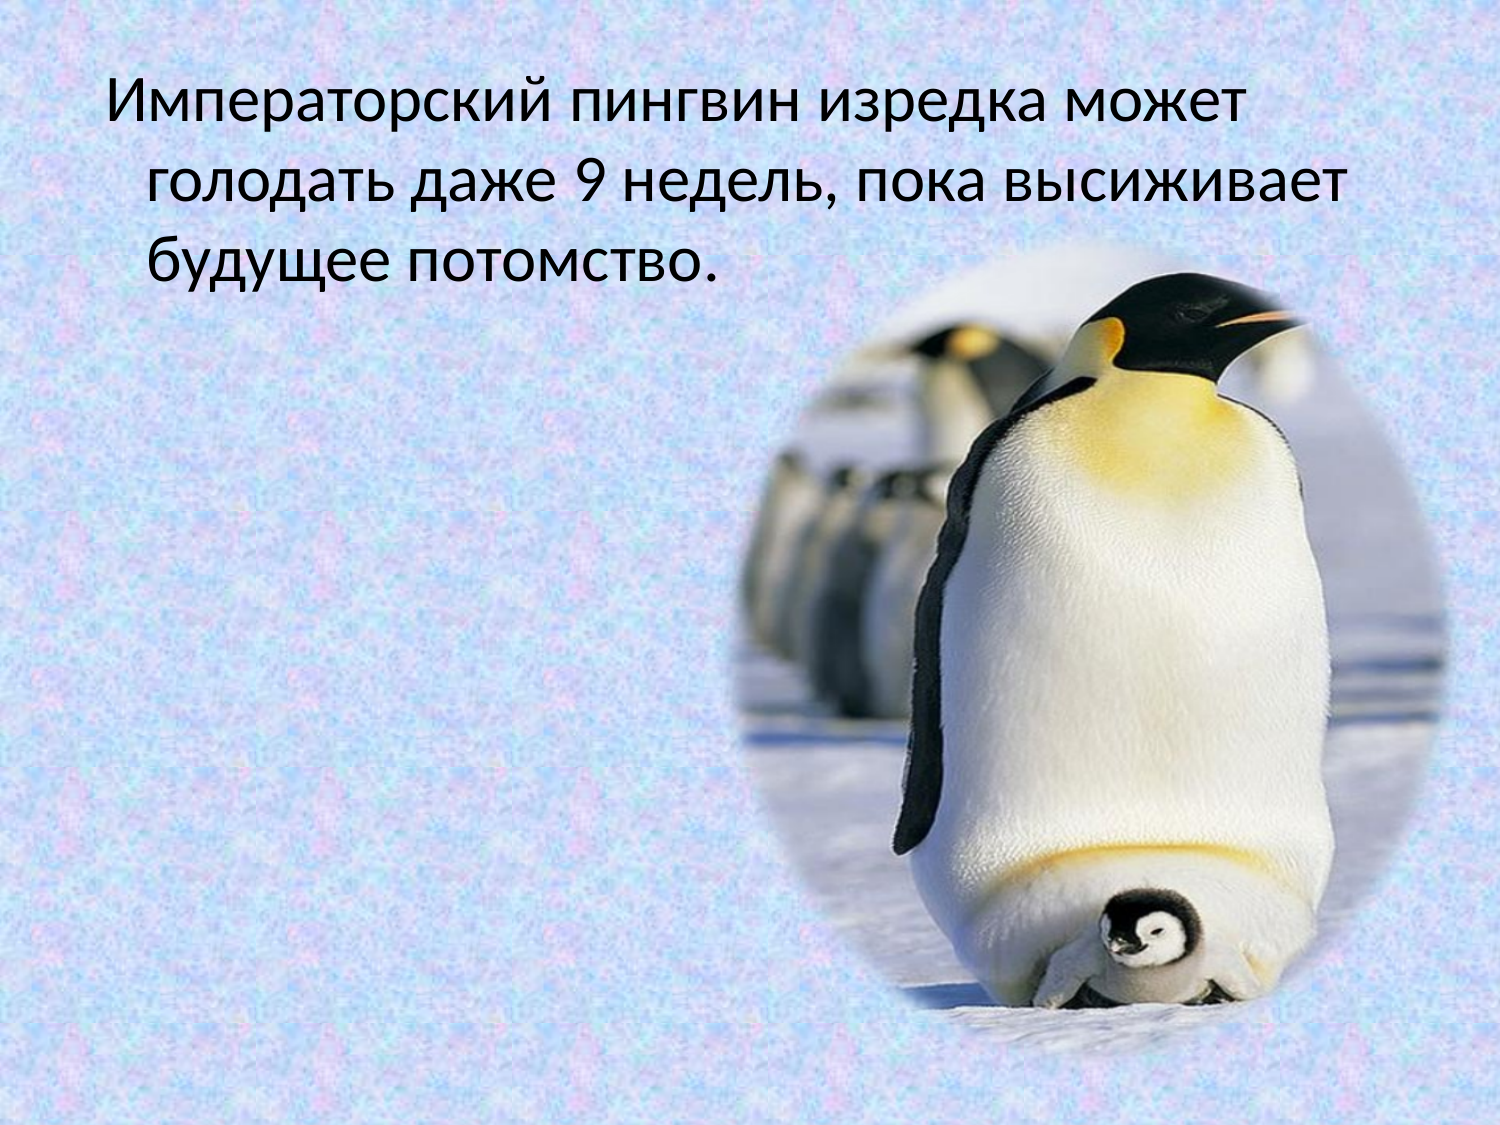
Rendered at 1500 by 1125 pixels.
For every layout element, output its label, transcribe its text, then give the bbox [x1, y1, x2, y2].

list Императорский пингвин изредка может голодать даже 9 недель, пока высиживает будущее потомство. [75, 46, 1425, 1005]
picture [0, 0, 1500, 1125]
